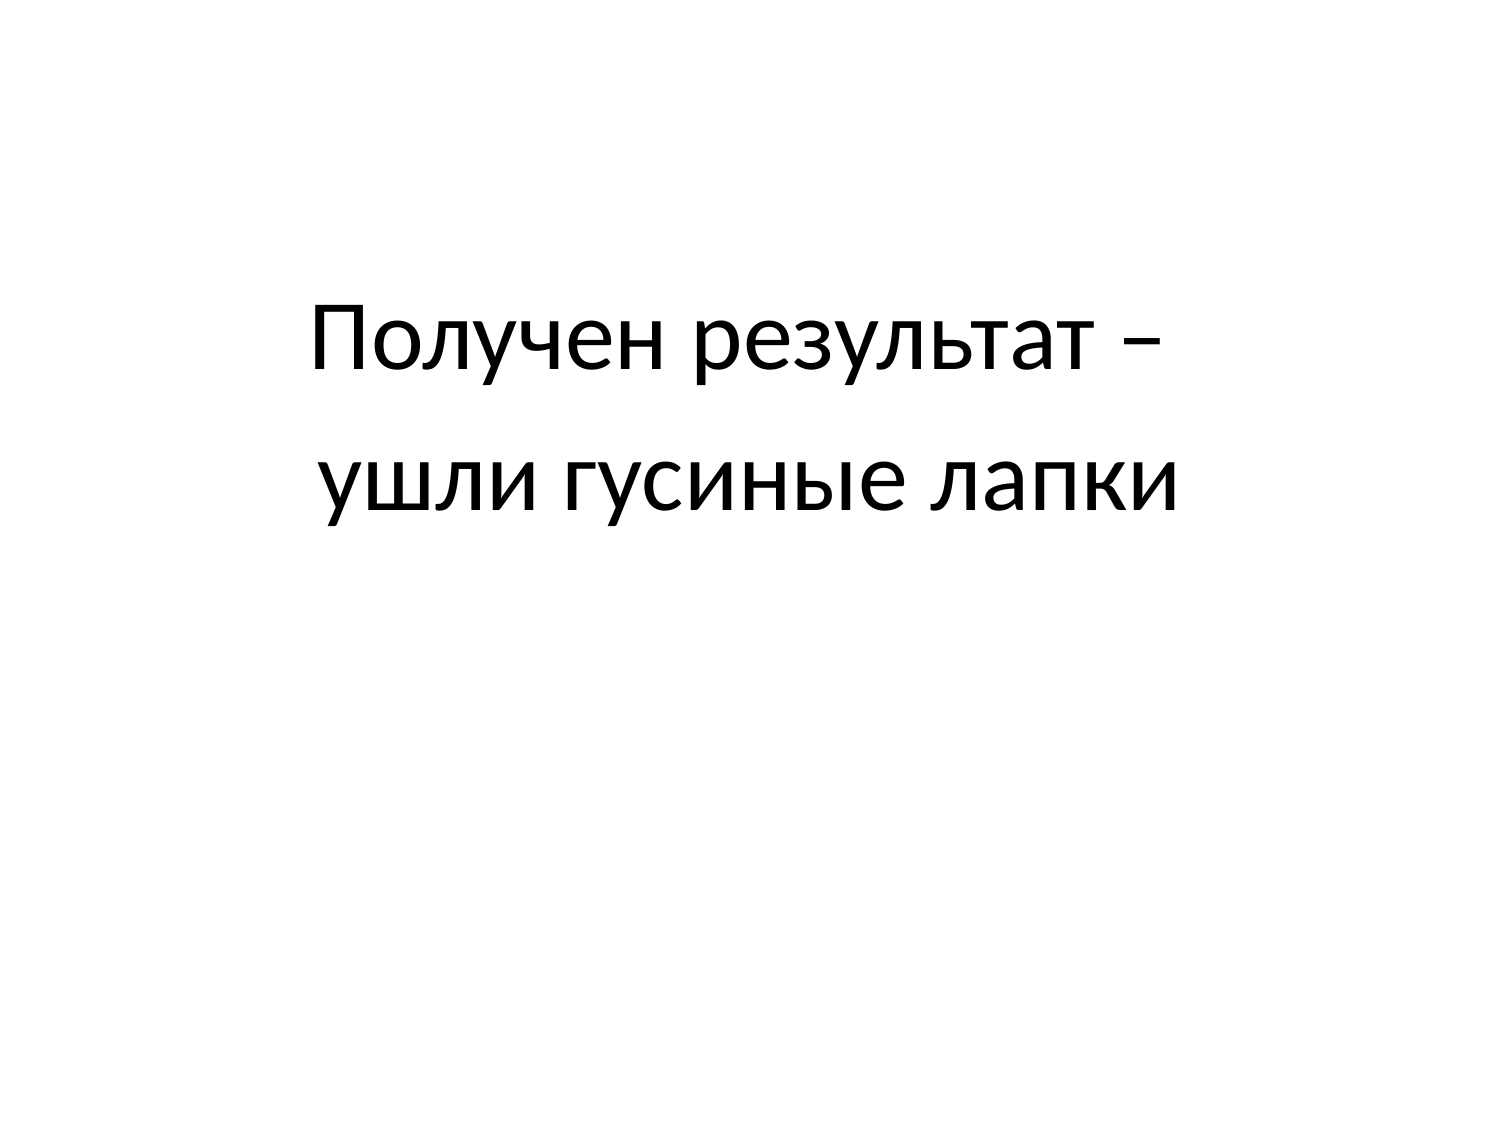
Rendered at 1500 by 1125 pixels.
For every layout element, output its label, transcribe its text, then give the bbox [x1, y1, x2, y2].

list Получен результат – ушли гусиные лапки [75, 262, 1425, 1005]
